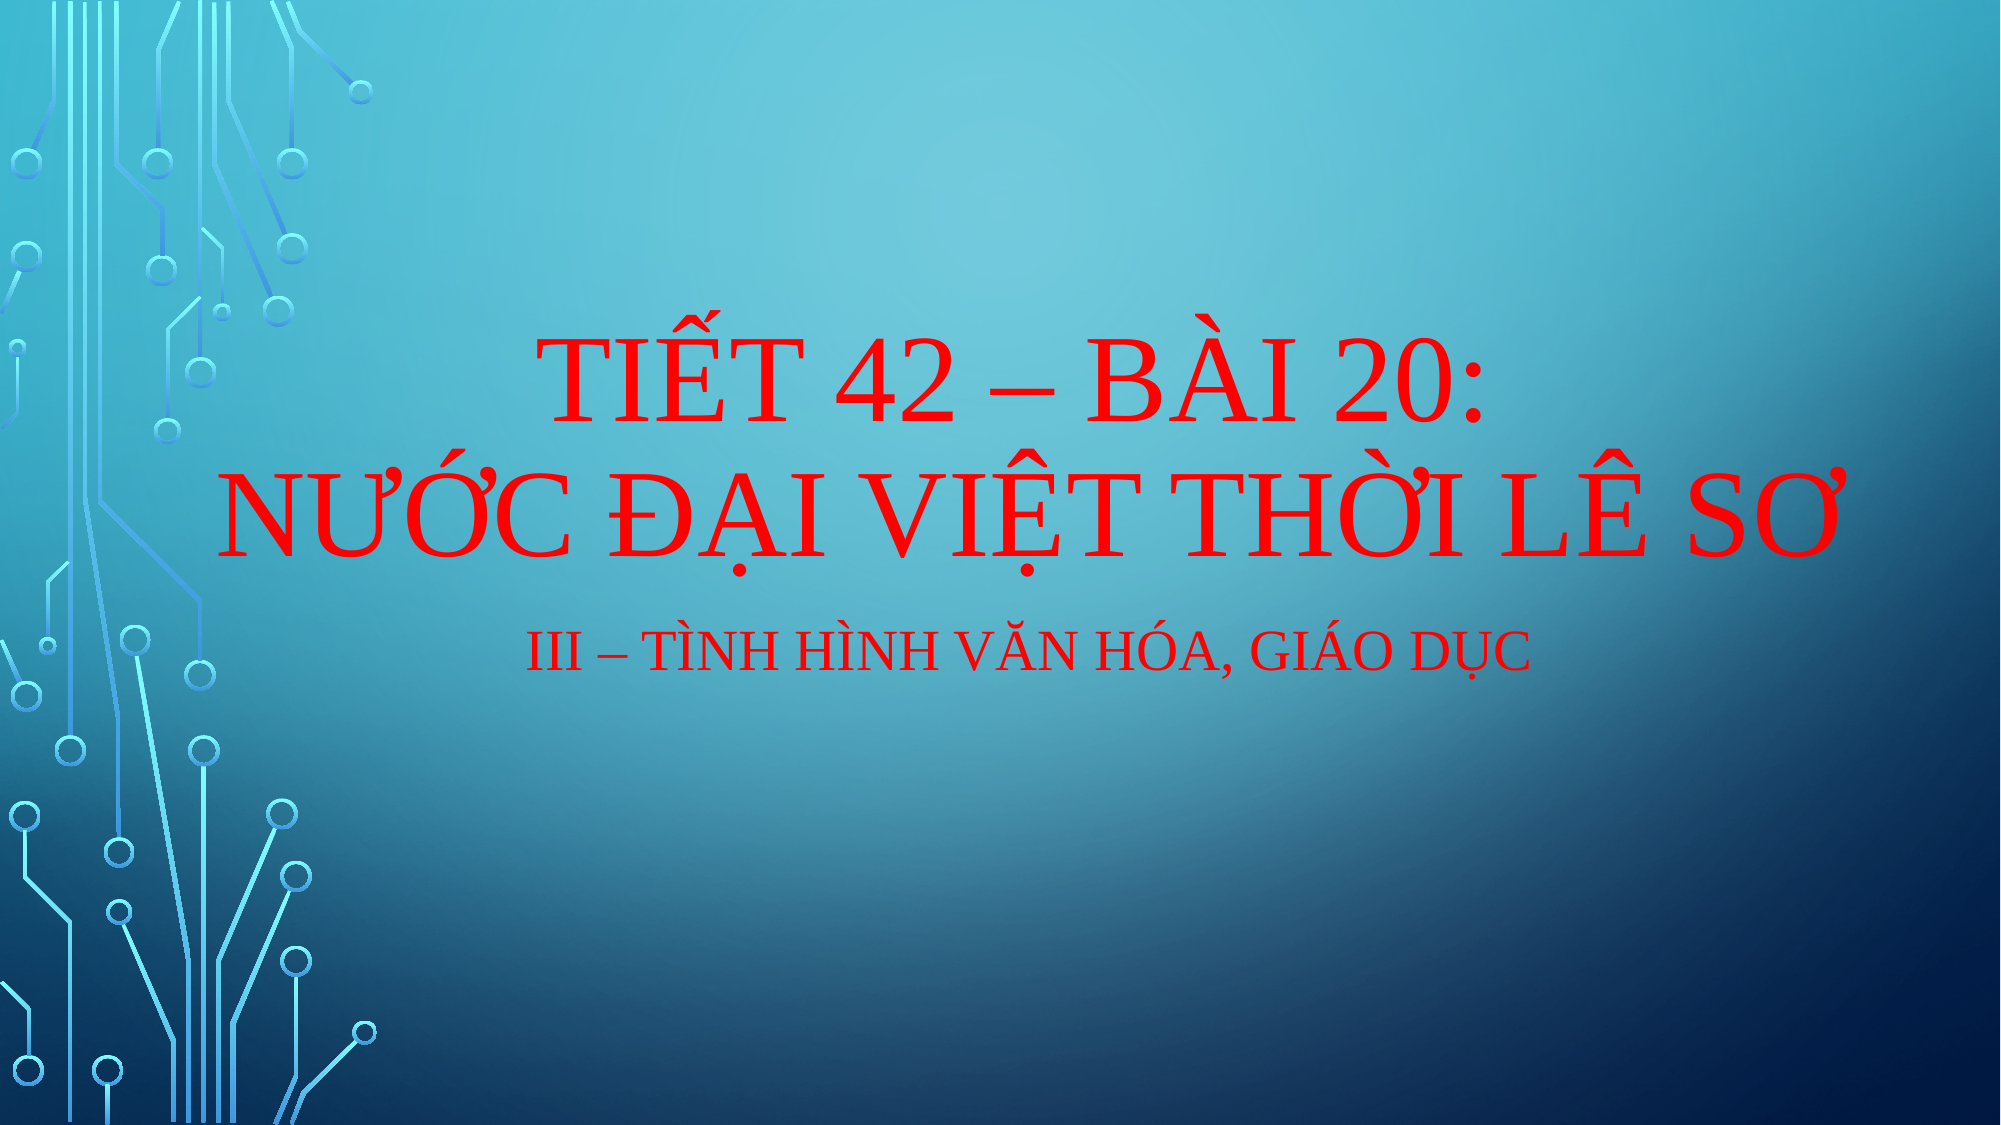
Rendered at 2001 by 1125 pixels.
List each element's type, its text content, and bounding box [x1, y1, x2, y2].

title TiếT 42 – bài 20: nước đại việt thời lê sơ [185, 199, 1873, 591]
subtitle Iii – Tình hình văn hóa, giáo dục [307, 590, 1750, 863]
